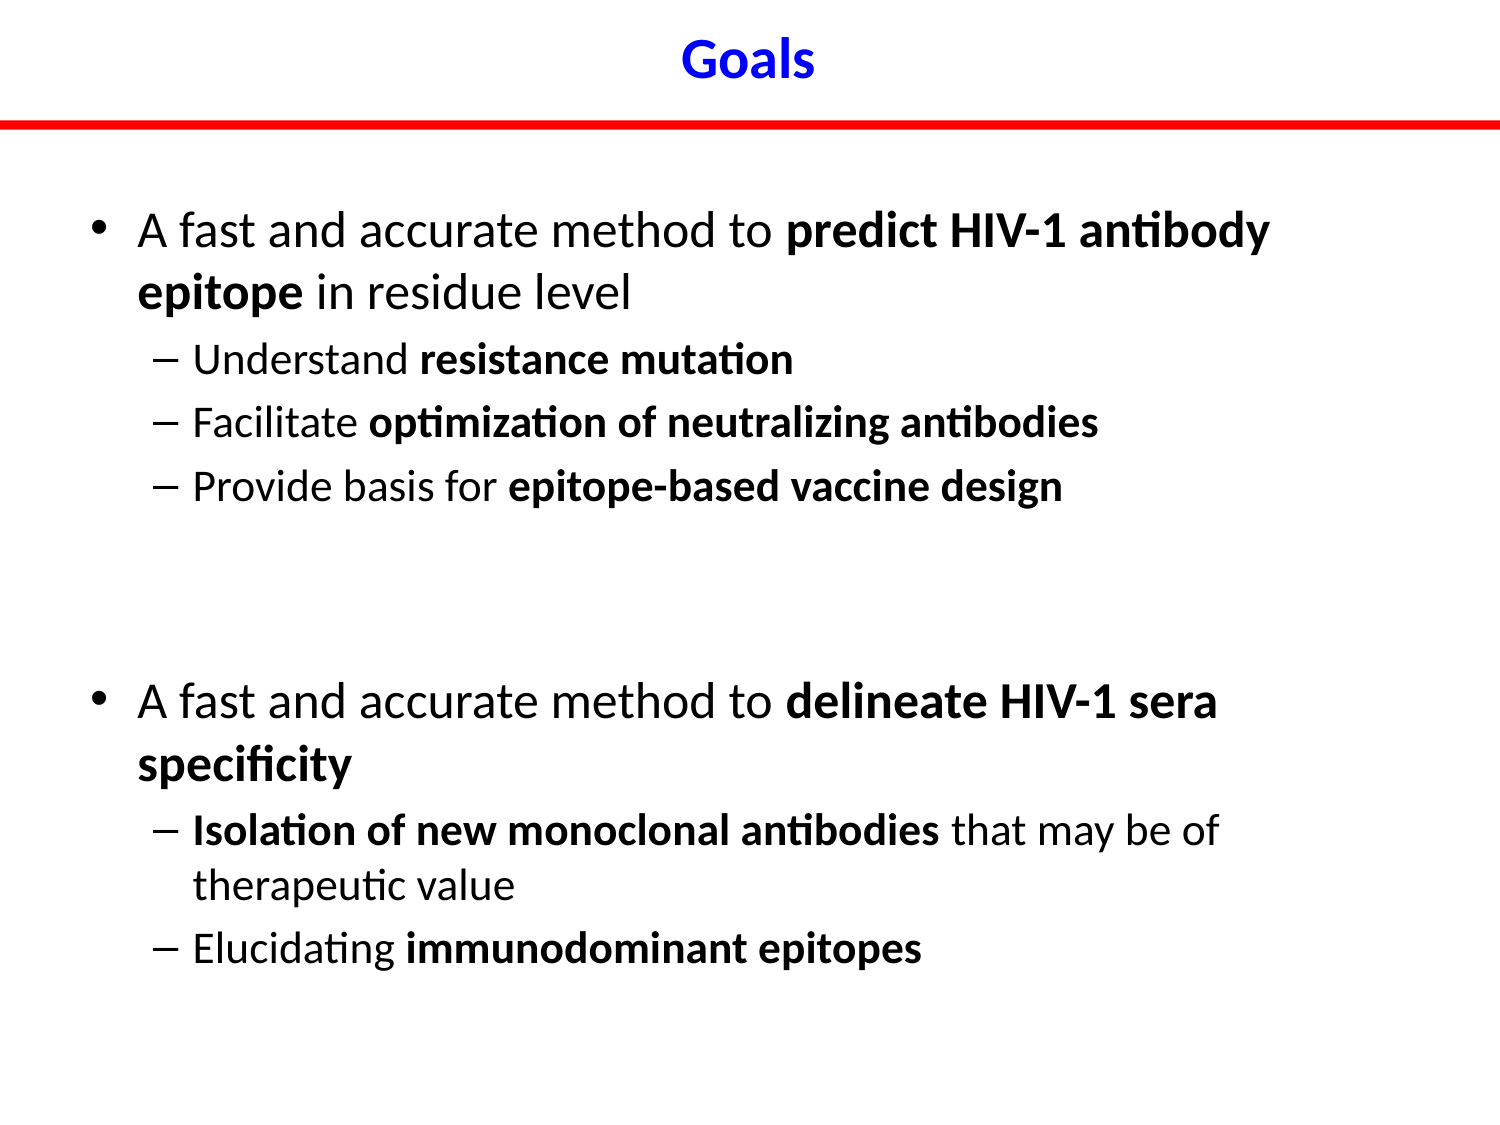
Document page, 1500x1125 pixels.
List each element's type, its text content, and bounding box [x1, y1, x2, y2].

list A fast and accurate method to predict HIV-1 antibody epitope in residue level Understand resistance mutation Facilitate optimization of neutralizing antibodies Provide basis for epitope-based vaccine design A fast and accurate method to delineate HIV-1 sera specificity Isolation of new monoclonal antibodies that may be of therapeutic value Elucidating immunodominant epitopes [75, 187, 1388, 988]
title Goals [73, 0, 1424, 113]
